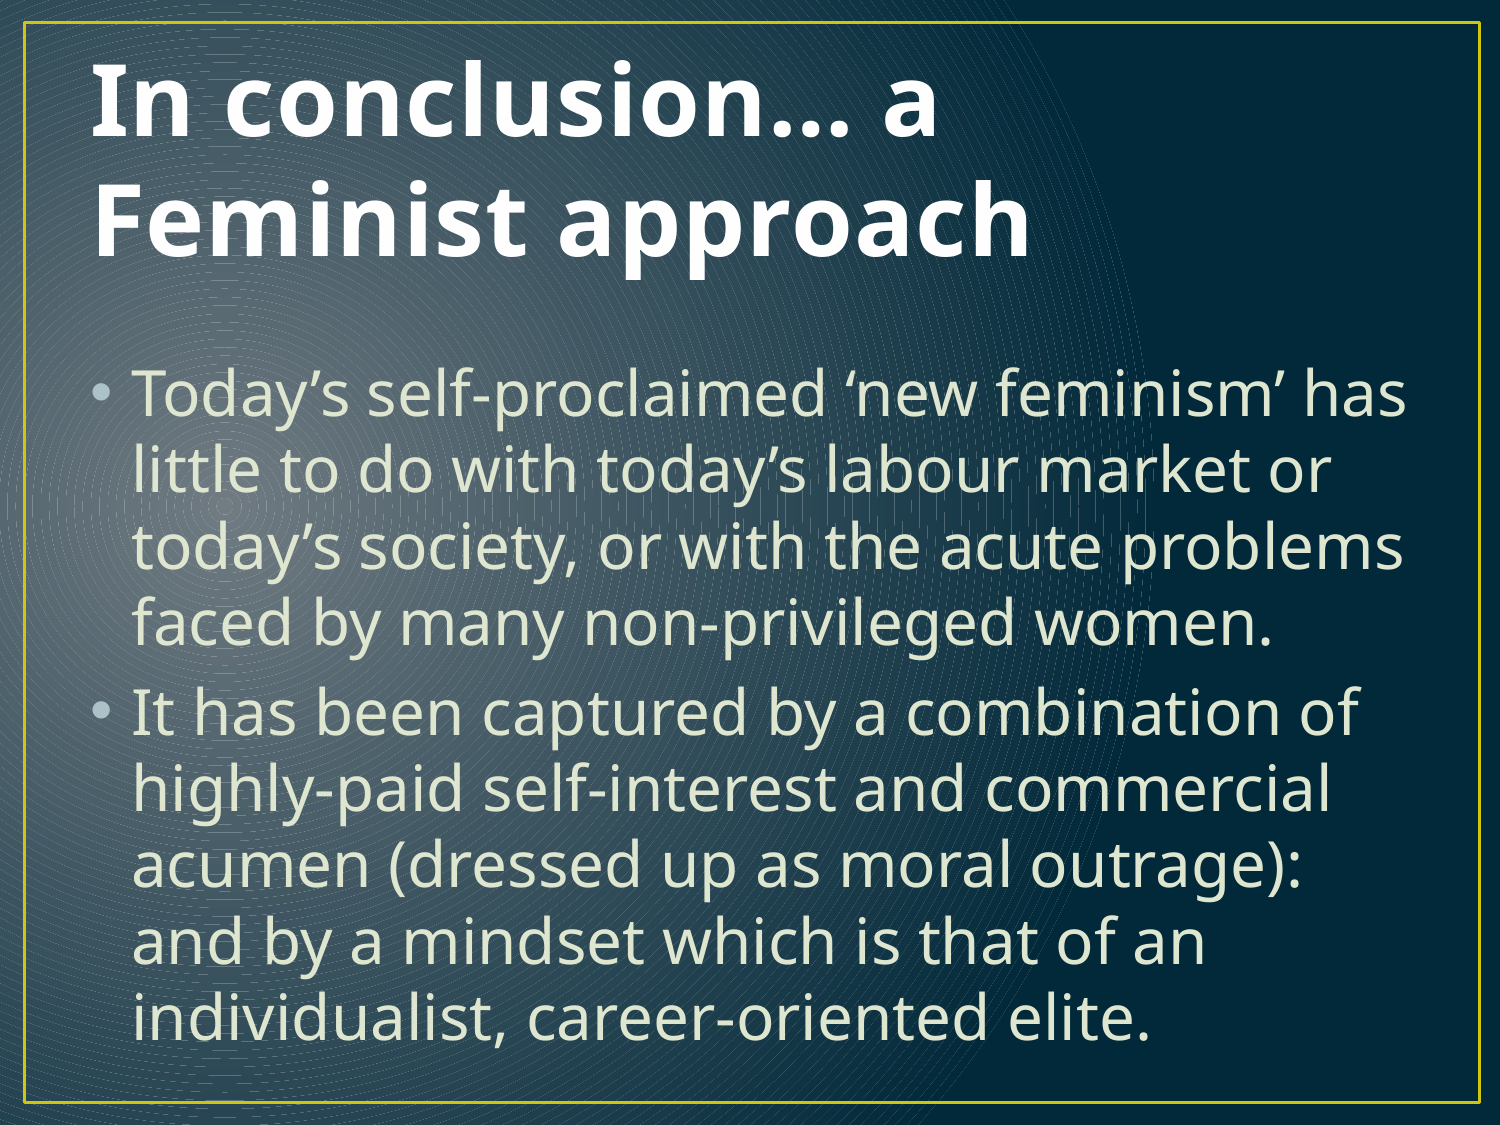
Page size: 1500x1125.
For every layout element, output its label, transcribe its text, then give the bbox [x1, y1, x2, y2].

list Today’s self-proclaimed ‘new feminism’ has little to do with today’s labour market or today’s society, or with the acute problems faced by many non-privileged women. It has been captured by a combination of highly-paid self-interest and commercial acumen (dressed up as moral outrage): and by a mindset which is that of an individualist, career-oriented elite. [75, 345, 1425, 1088]
title In conclusion… a Feminist approach [75, 96, 1425, 284]
